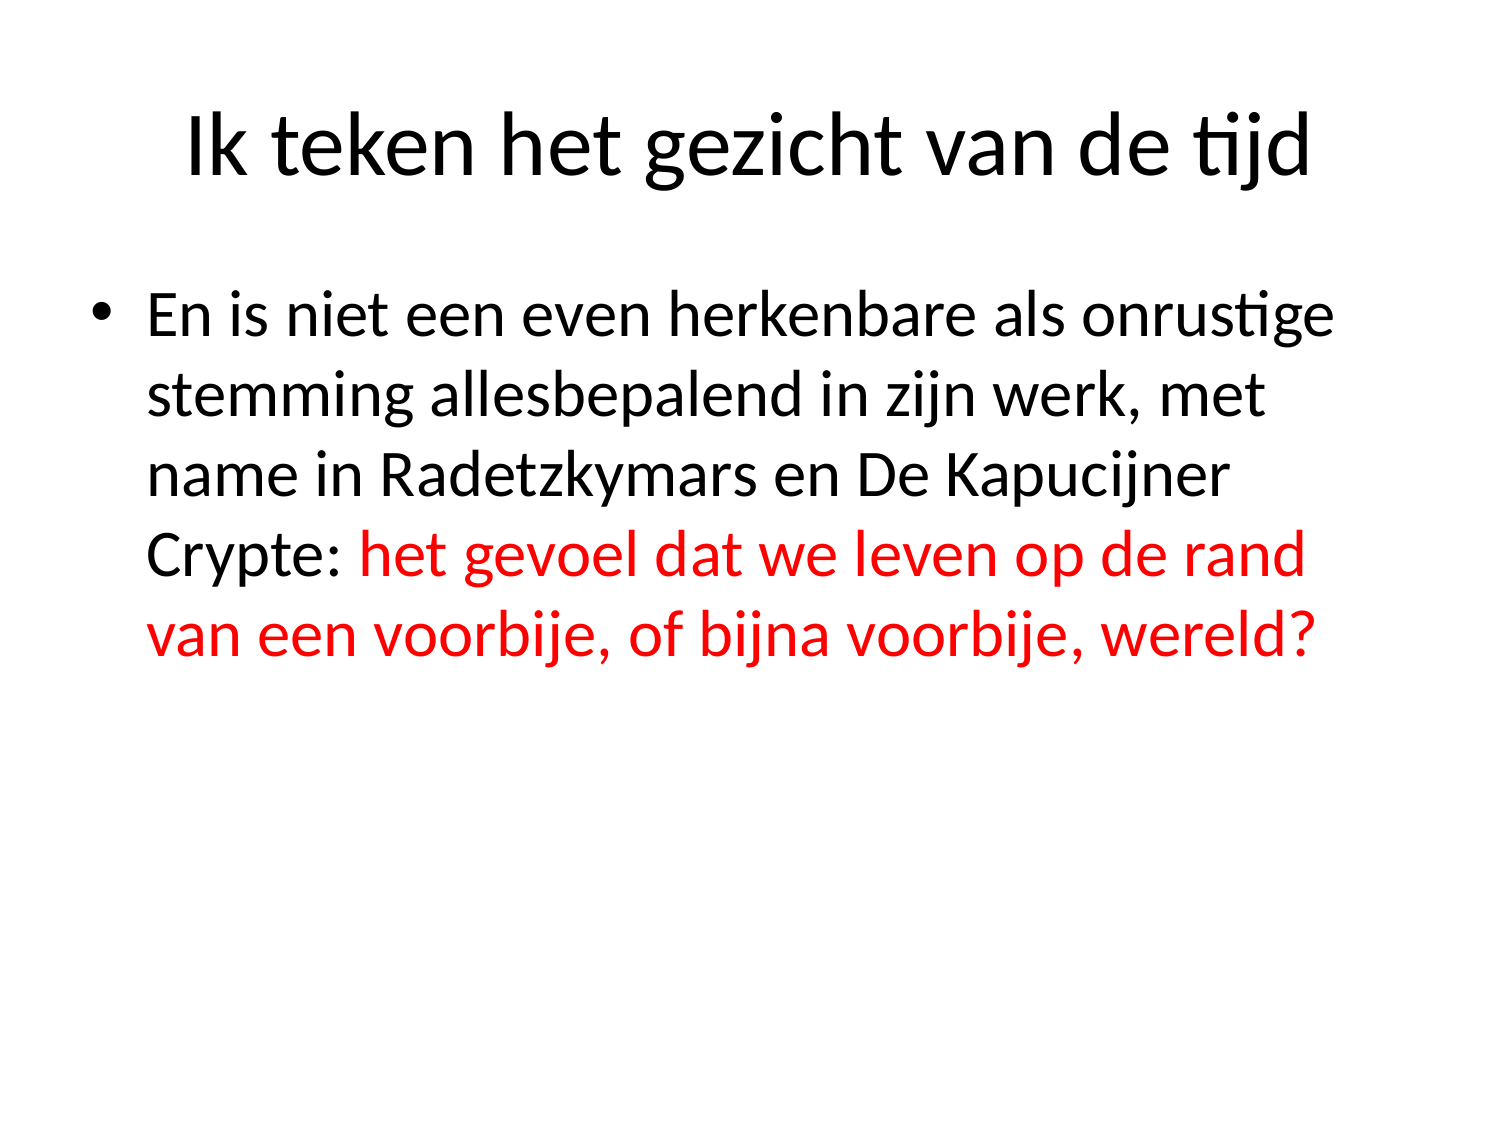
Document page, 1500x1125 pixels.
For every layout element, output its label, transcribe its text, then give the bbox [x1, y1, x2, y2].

list En is niet een even herkenbare als onrustige stemming allesbepalend in zijn werk, met name in Radetzkymars en De Kapucijner Crypte: het gevoel dat we leven op de rand van een voorbije, of bijna voorbije, wereld? [75, 262, 1425, 1005]
title Ik teken het gezicht van de tijd [75, 45, 1425, 233]
